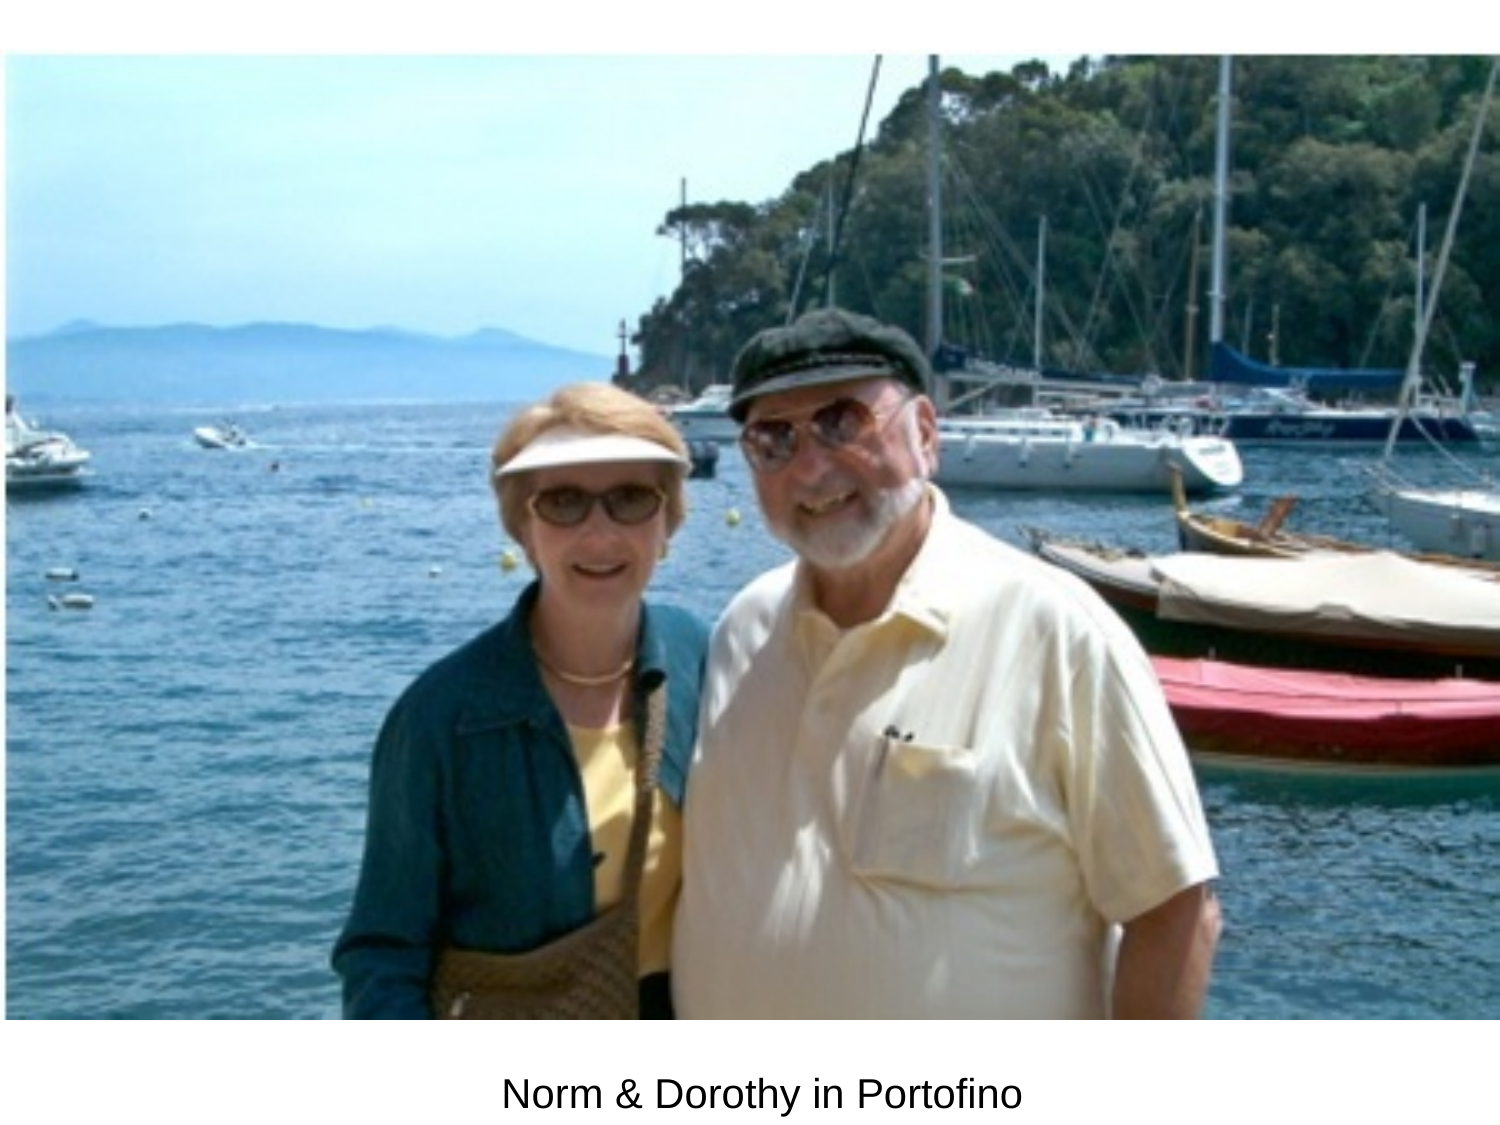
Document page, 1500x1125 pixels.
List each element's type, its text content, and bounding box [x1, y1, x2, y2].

picture [0, 49, 1500, 1021]
text_box Norm & Dorothy in Portofino [24, 1059, 1500, 1125]
